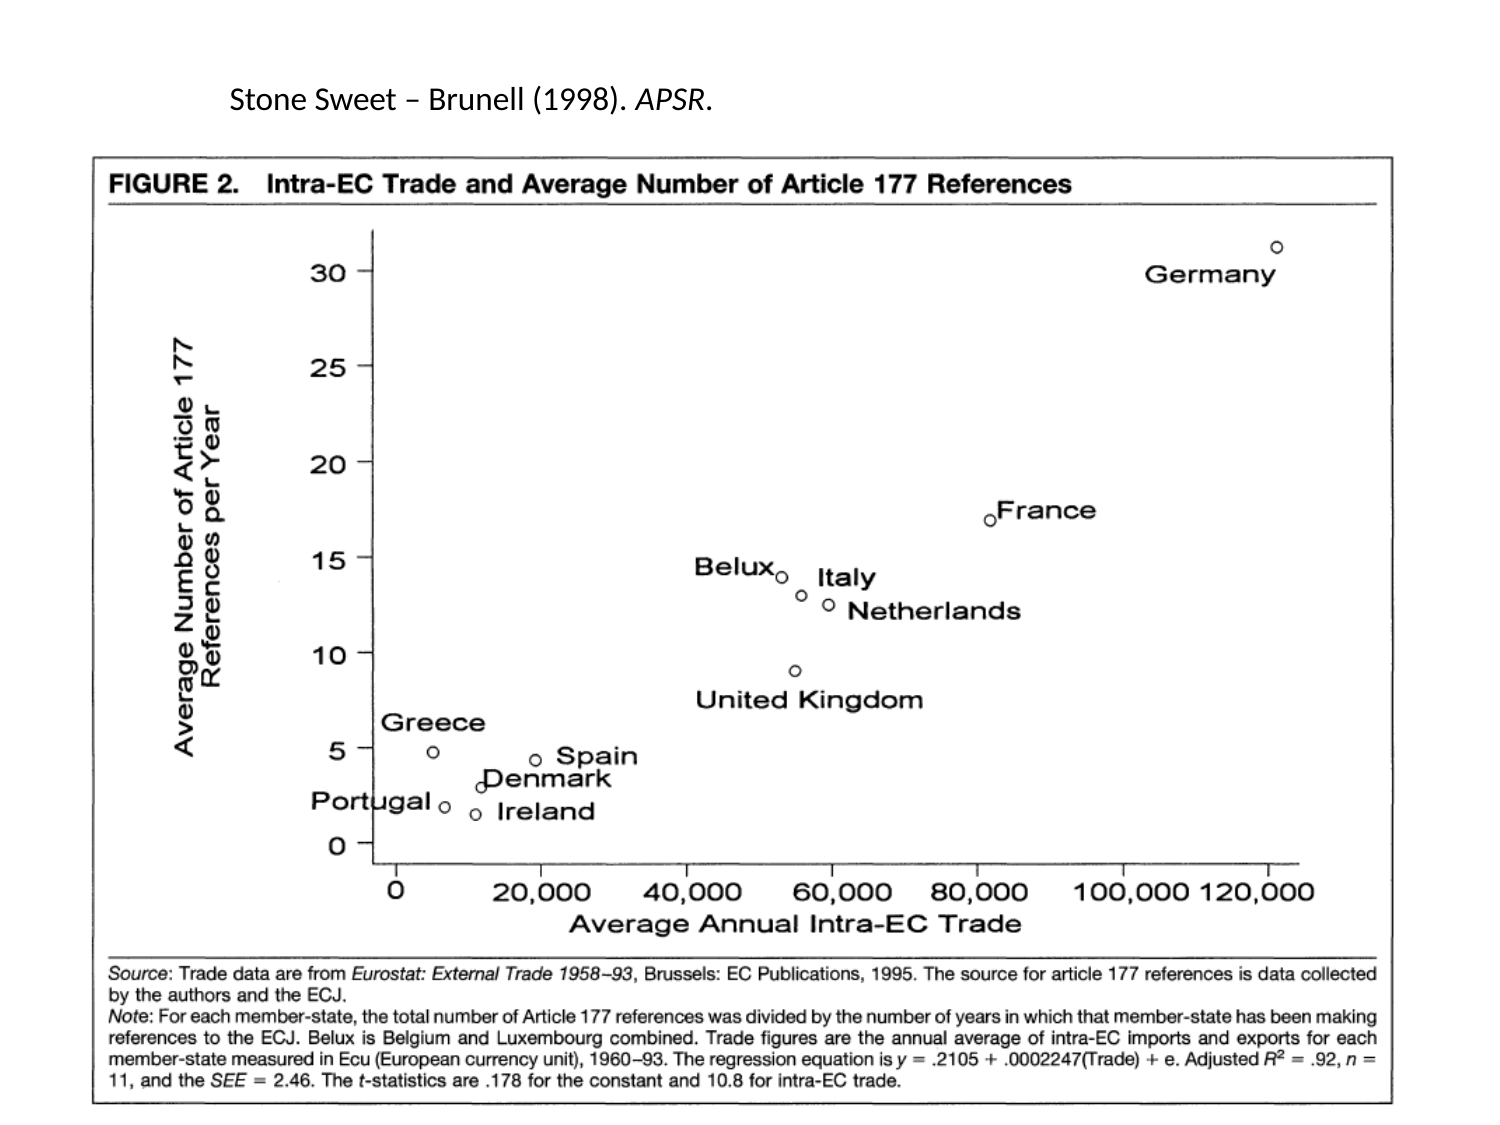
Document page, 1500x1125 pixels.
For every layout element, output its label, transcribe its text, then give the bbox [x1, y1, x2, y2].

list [88, 151, 1400, 1109]
title Stone Sweet – Brunell (1998). APSR. [75, 45, 869, 149]
